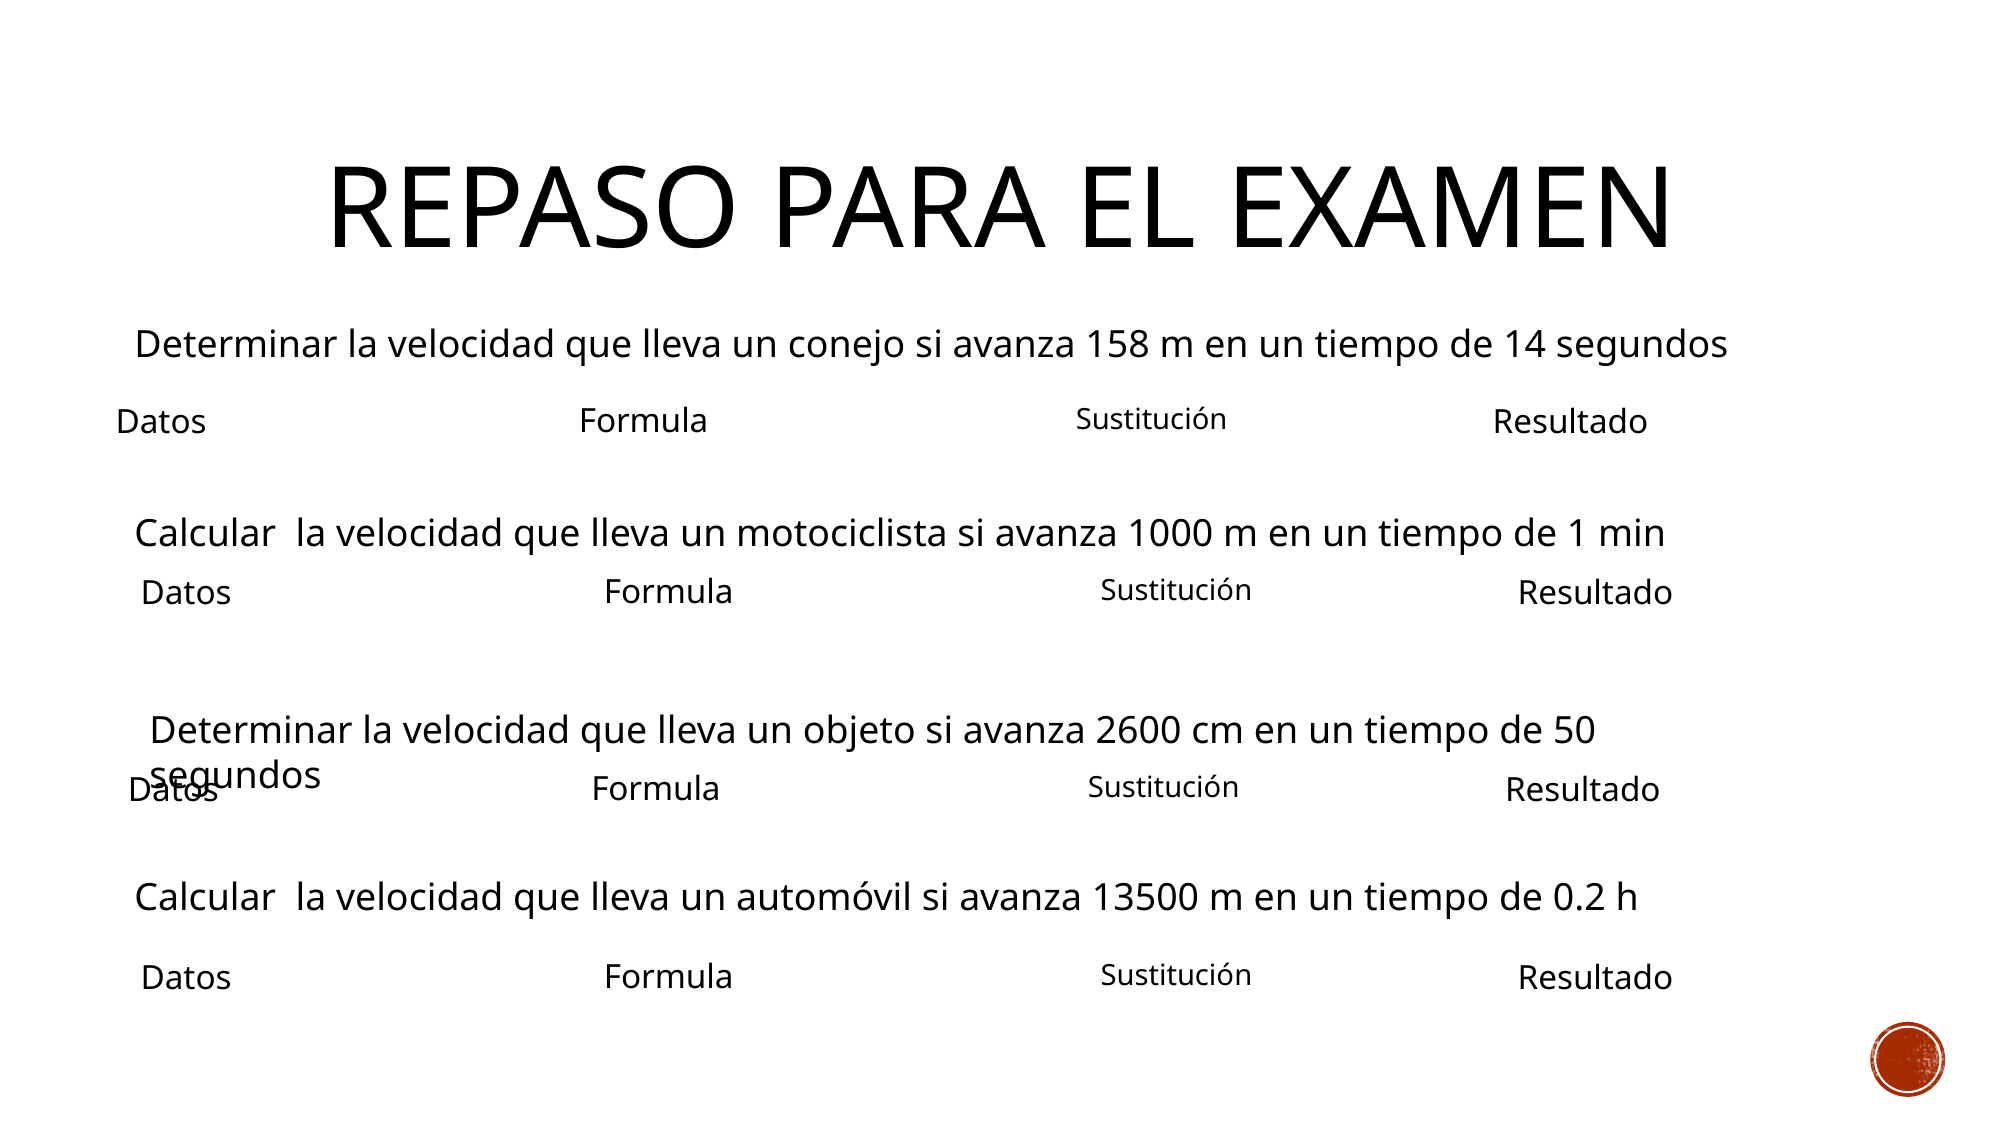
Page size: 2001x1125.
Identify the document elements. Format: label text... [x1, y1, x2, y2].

text_box Determinar la velocidad que lleva un conejo si avanza 158 m en un tiempo de 14 segundos [119, 312, 1770, 373]
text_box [0, 566, 1705, 615]
text_box Calcular la velocidad que lleva un automóvil si avanza 13500 m en un tiempo de 0.2 h [119, 865, 1770, 926]
text_box Determinar la velocidad que lleva un objeto si avanza 2600 cm en un tiempo de 50 segundos [134, 699, 1785, 804]
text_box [0, 763, 1693, 813]
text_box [0, 396, 1680, 445]
text_box Calcular la velocidad que lleva un motociclista si avanza 1000 m en un tiempo de 1 min [119, 501, 1770, 562]
title REPASO PARA EL EXAMEN [175, 79, 1826, 344]
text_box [0, 954, 1705, 1001]
